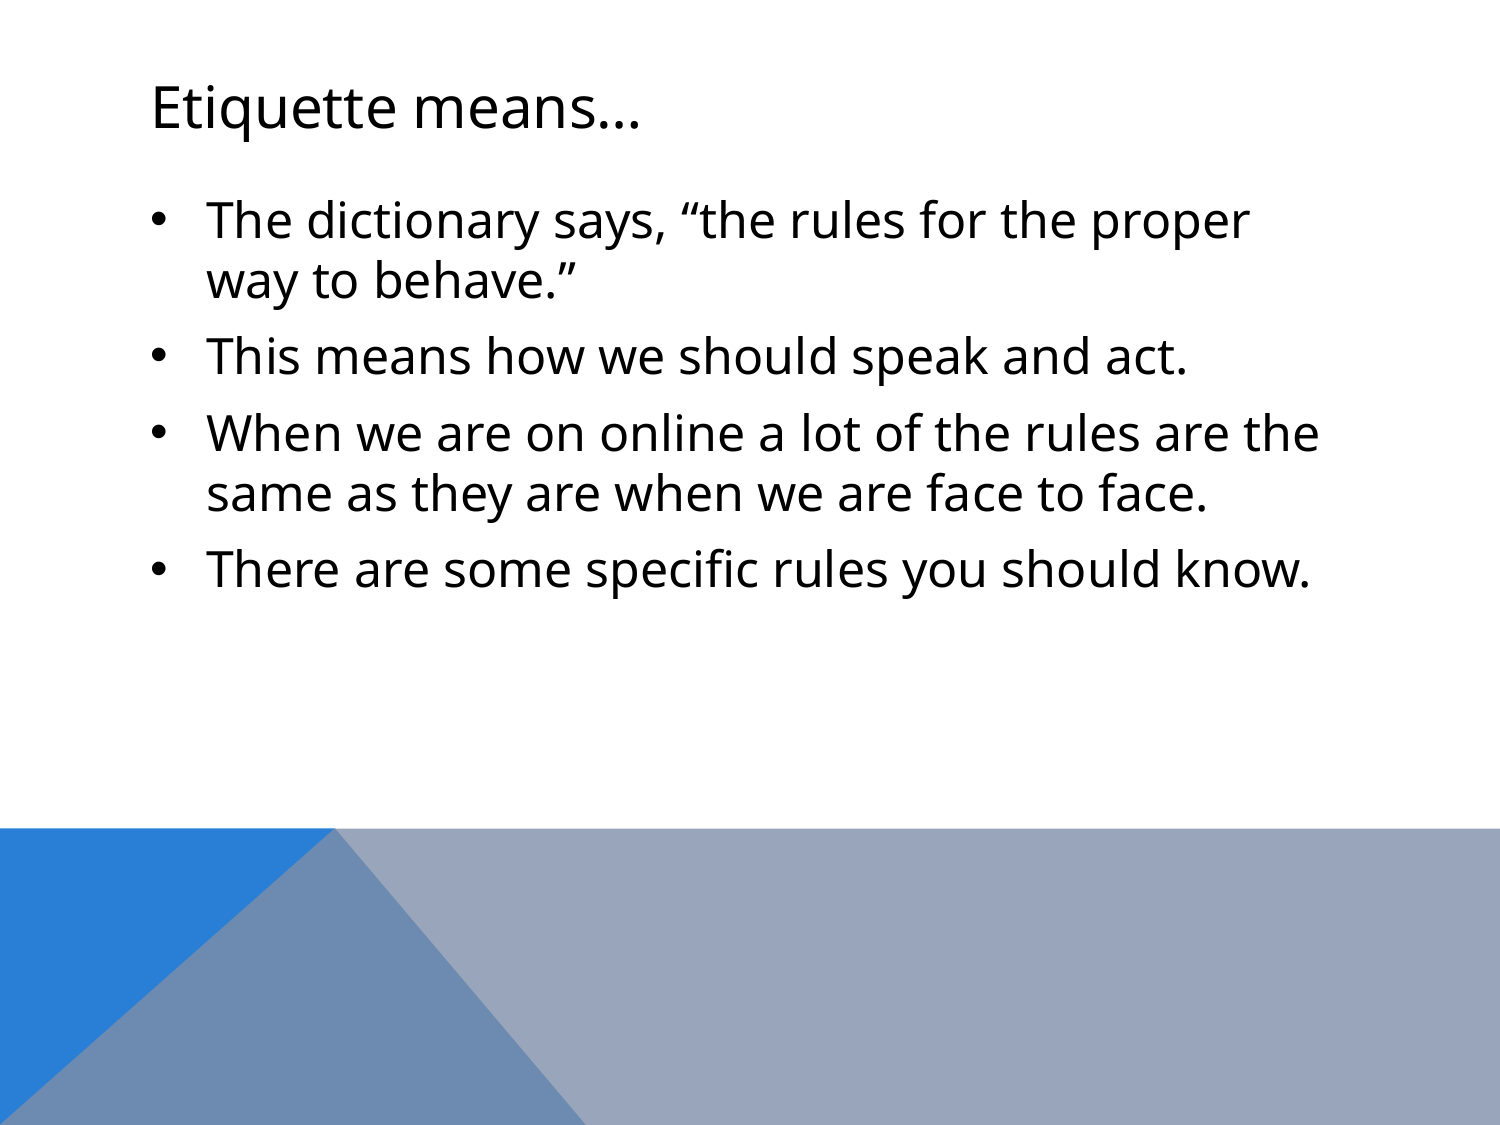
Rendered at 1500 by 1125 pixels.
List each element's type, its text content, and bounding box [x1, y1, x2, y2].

list The dictionary says, “the rules for the proper way to behave.” This means how we should speak and act. When we are on online a lot of the rules are the same as they are when we are face to face. There are some specific rules you should know. [135, 180, 1369, 768]
title Etiquette means… [135, 60, 1369, 150]
